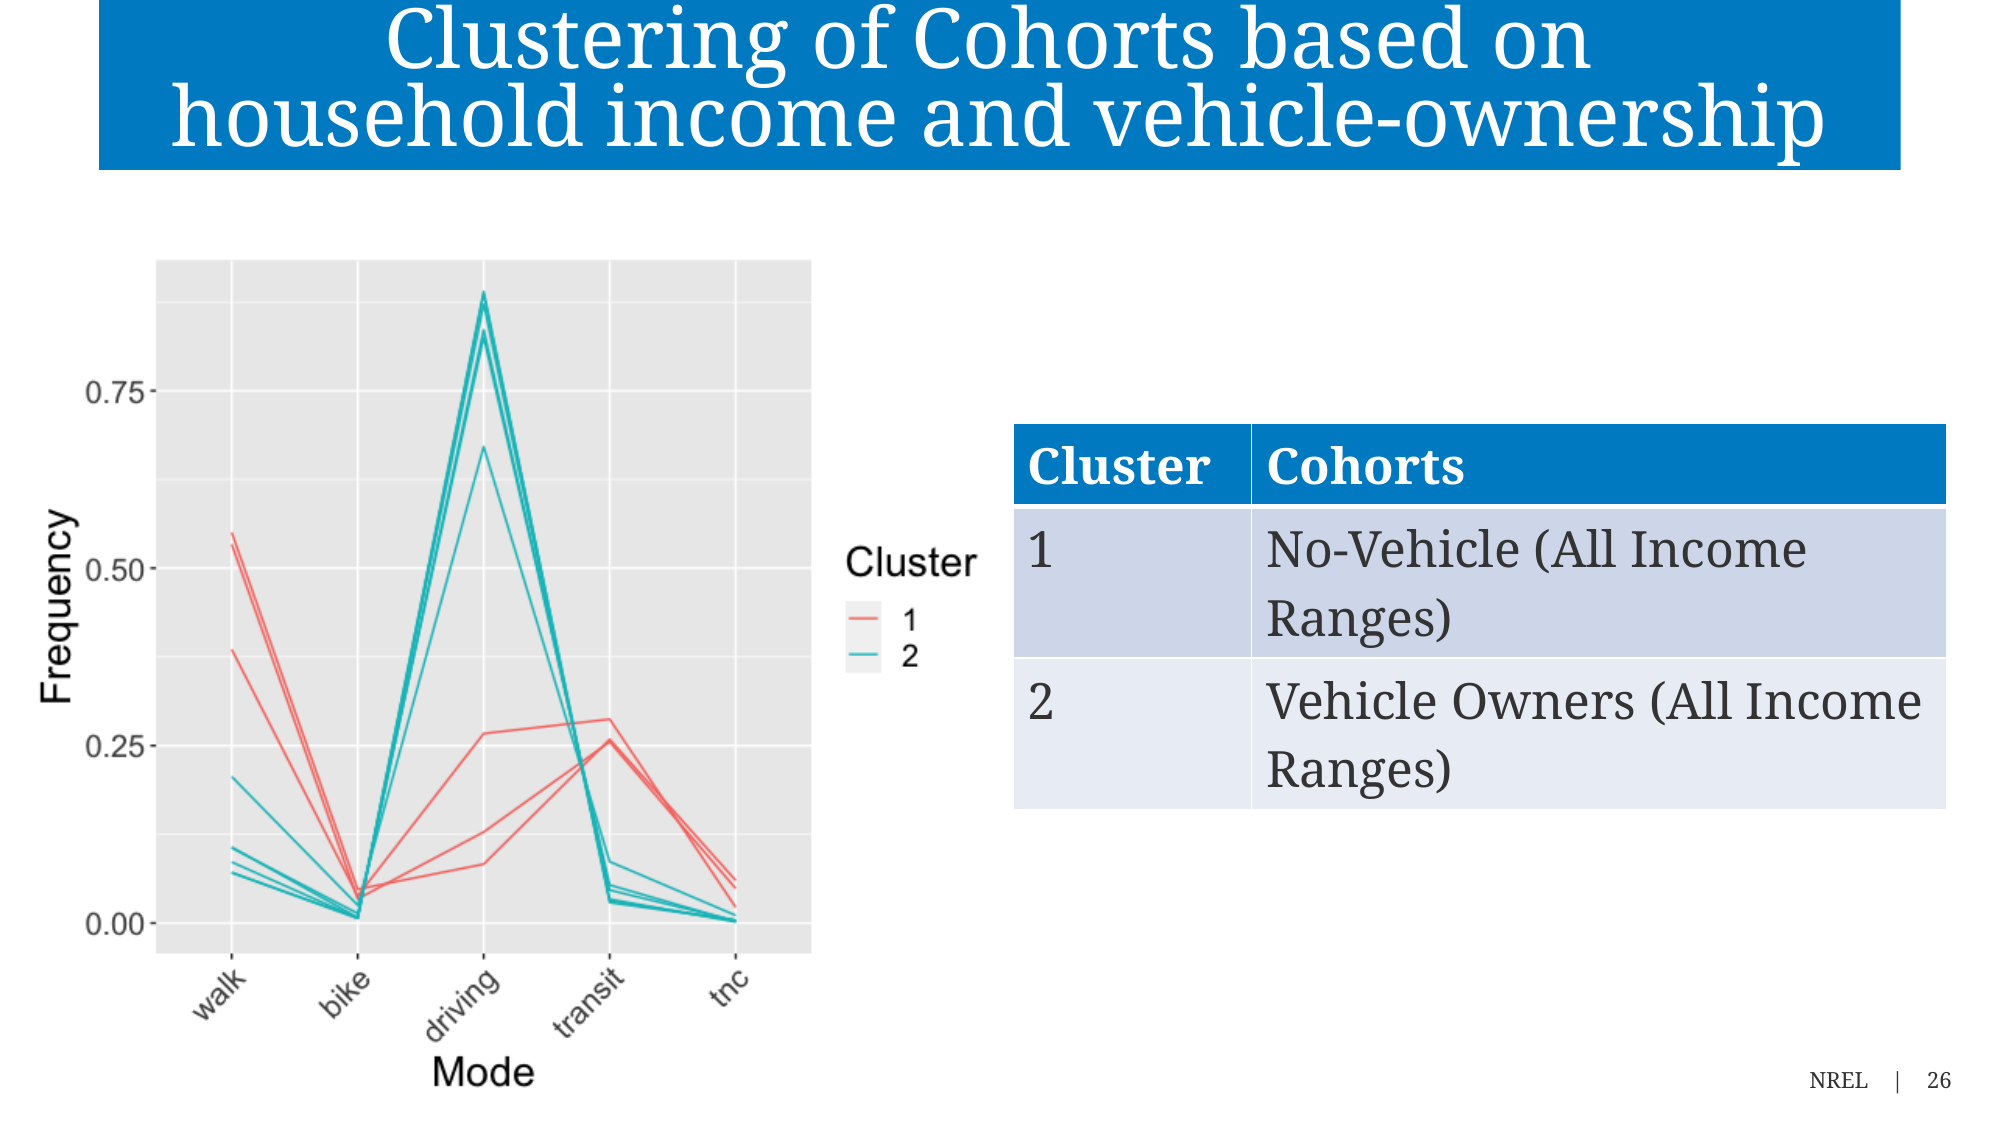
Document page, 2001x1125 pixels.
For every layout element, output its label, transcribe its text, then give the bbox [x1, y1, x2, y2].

table_cell 1 [1014, 509, 1251, 657]
table_header Cohorts [1252, 424, 1946, 504]
title Clustering of Cohorts based on household income and vehicle-ownership [99, 0, 1901, 170]
table_cell No-Vehicle (All Income Ranges) [1252, 509, 1946, 657]
table_cell 2 [1014, 659, 1251, 809]
table_header Cluster [1014, 424, 1251, 504]
table_cell Vehicle Owners (All Income Ranges) [1252, 659, 1946, 809]
picture [29, 249, 1001, 1105]
